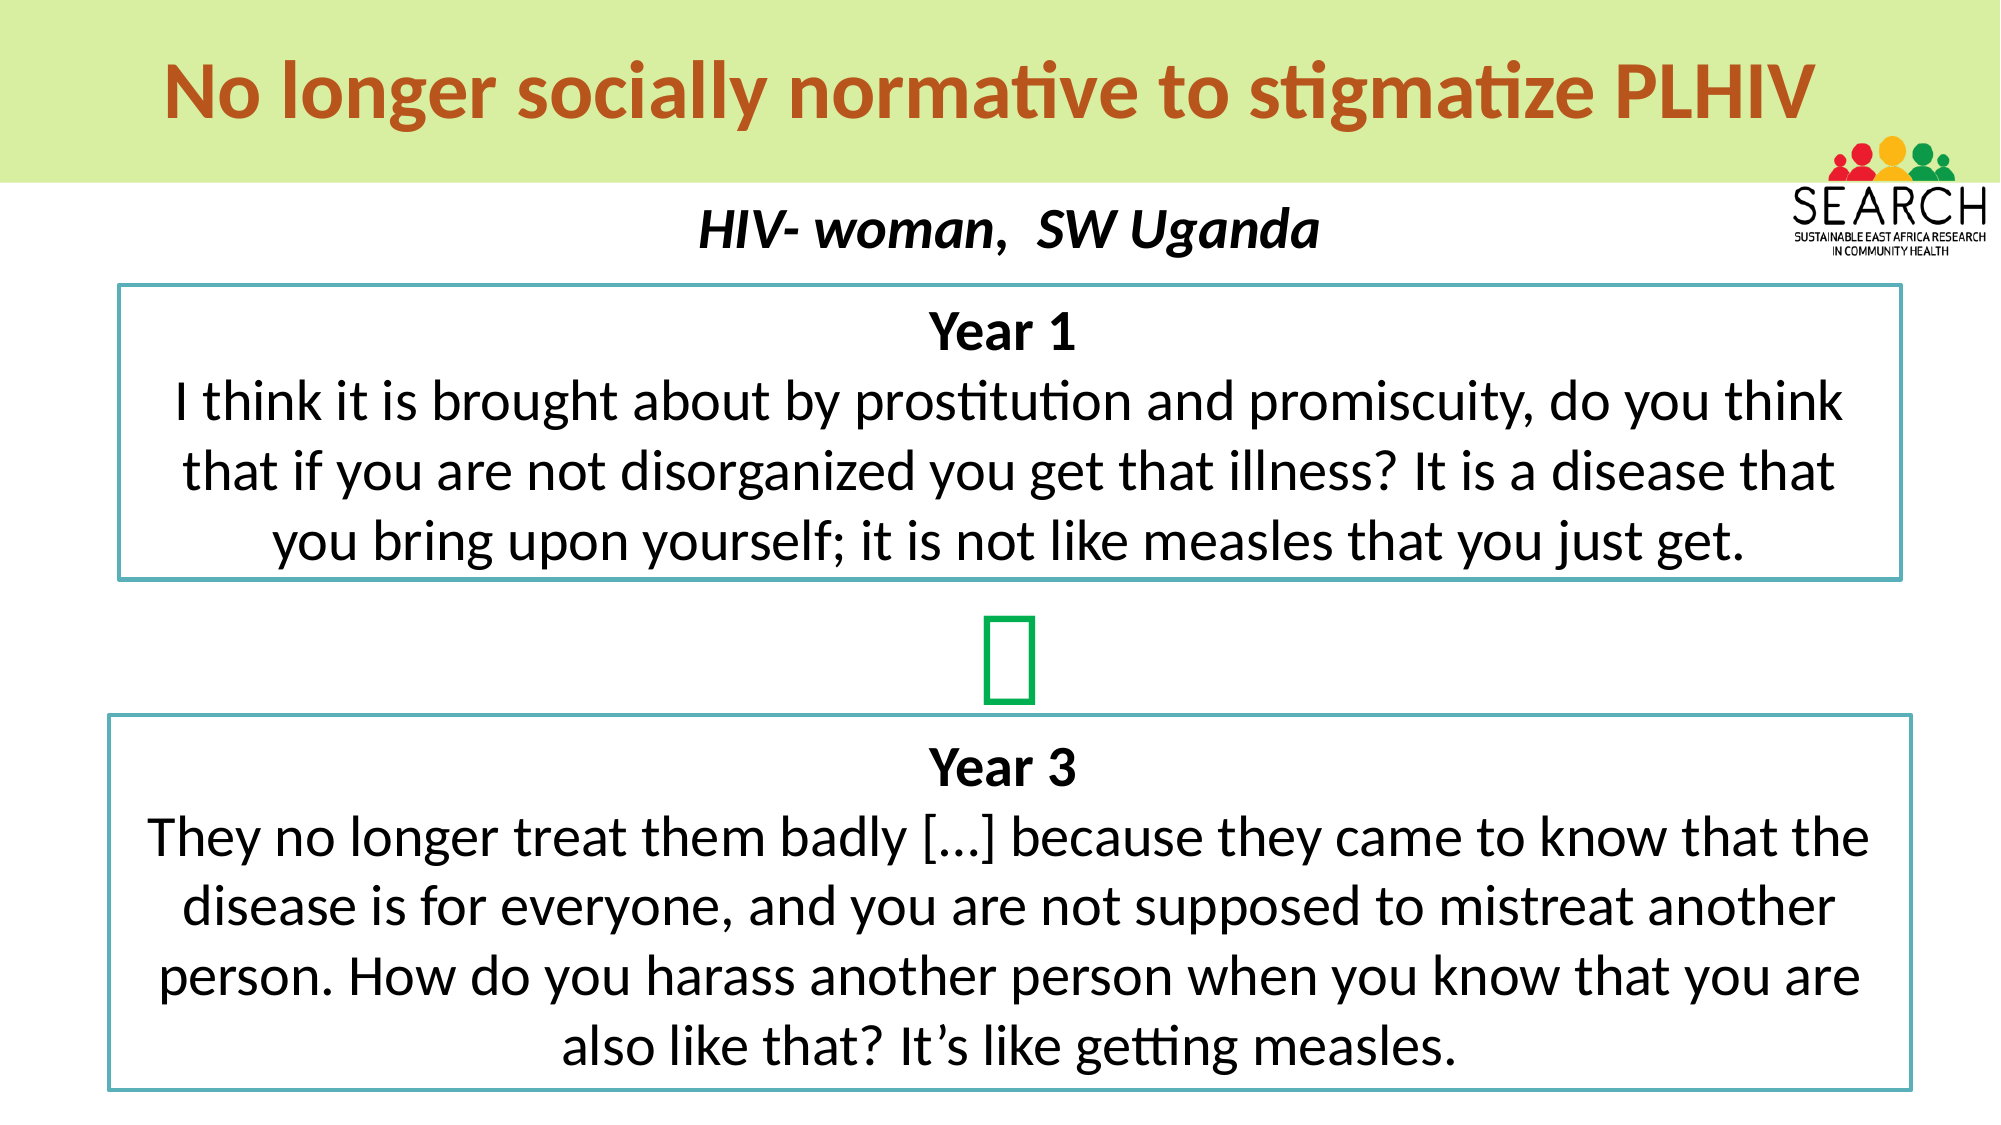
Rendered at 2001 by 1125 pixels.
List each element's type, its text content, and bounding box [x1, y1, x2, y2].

text_box [0, 0, 2000, 185]
picture [1785, 136, 1998, 258]
text_box  [888, 601, 1132, 737]
text_box HIV- woman, SW Uganda [633, 182, 1386, 268]
title No longer socially normative to stigmatize PLHIV [137, 17, 1863, 154]
list Year 3 They no longer treat them badly […] because they came to know that the disease is for everyone, and you are not supposed to mistreat another person. How do you harass another person when you know that you are also like that? It’s like getting measles. [107, 713, 1913, 1092]
text_box Year 1 I think it is brought about by prostitution and promiscuity, do you think that if you are not disorganized you get that illness? It is a disease that you bring upon yourself; it is not like measles that you just get. [117, 283, 1903, 582]
